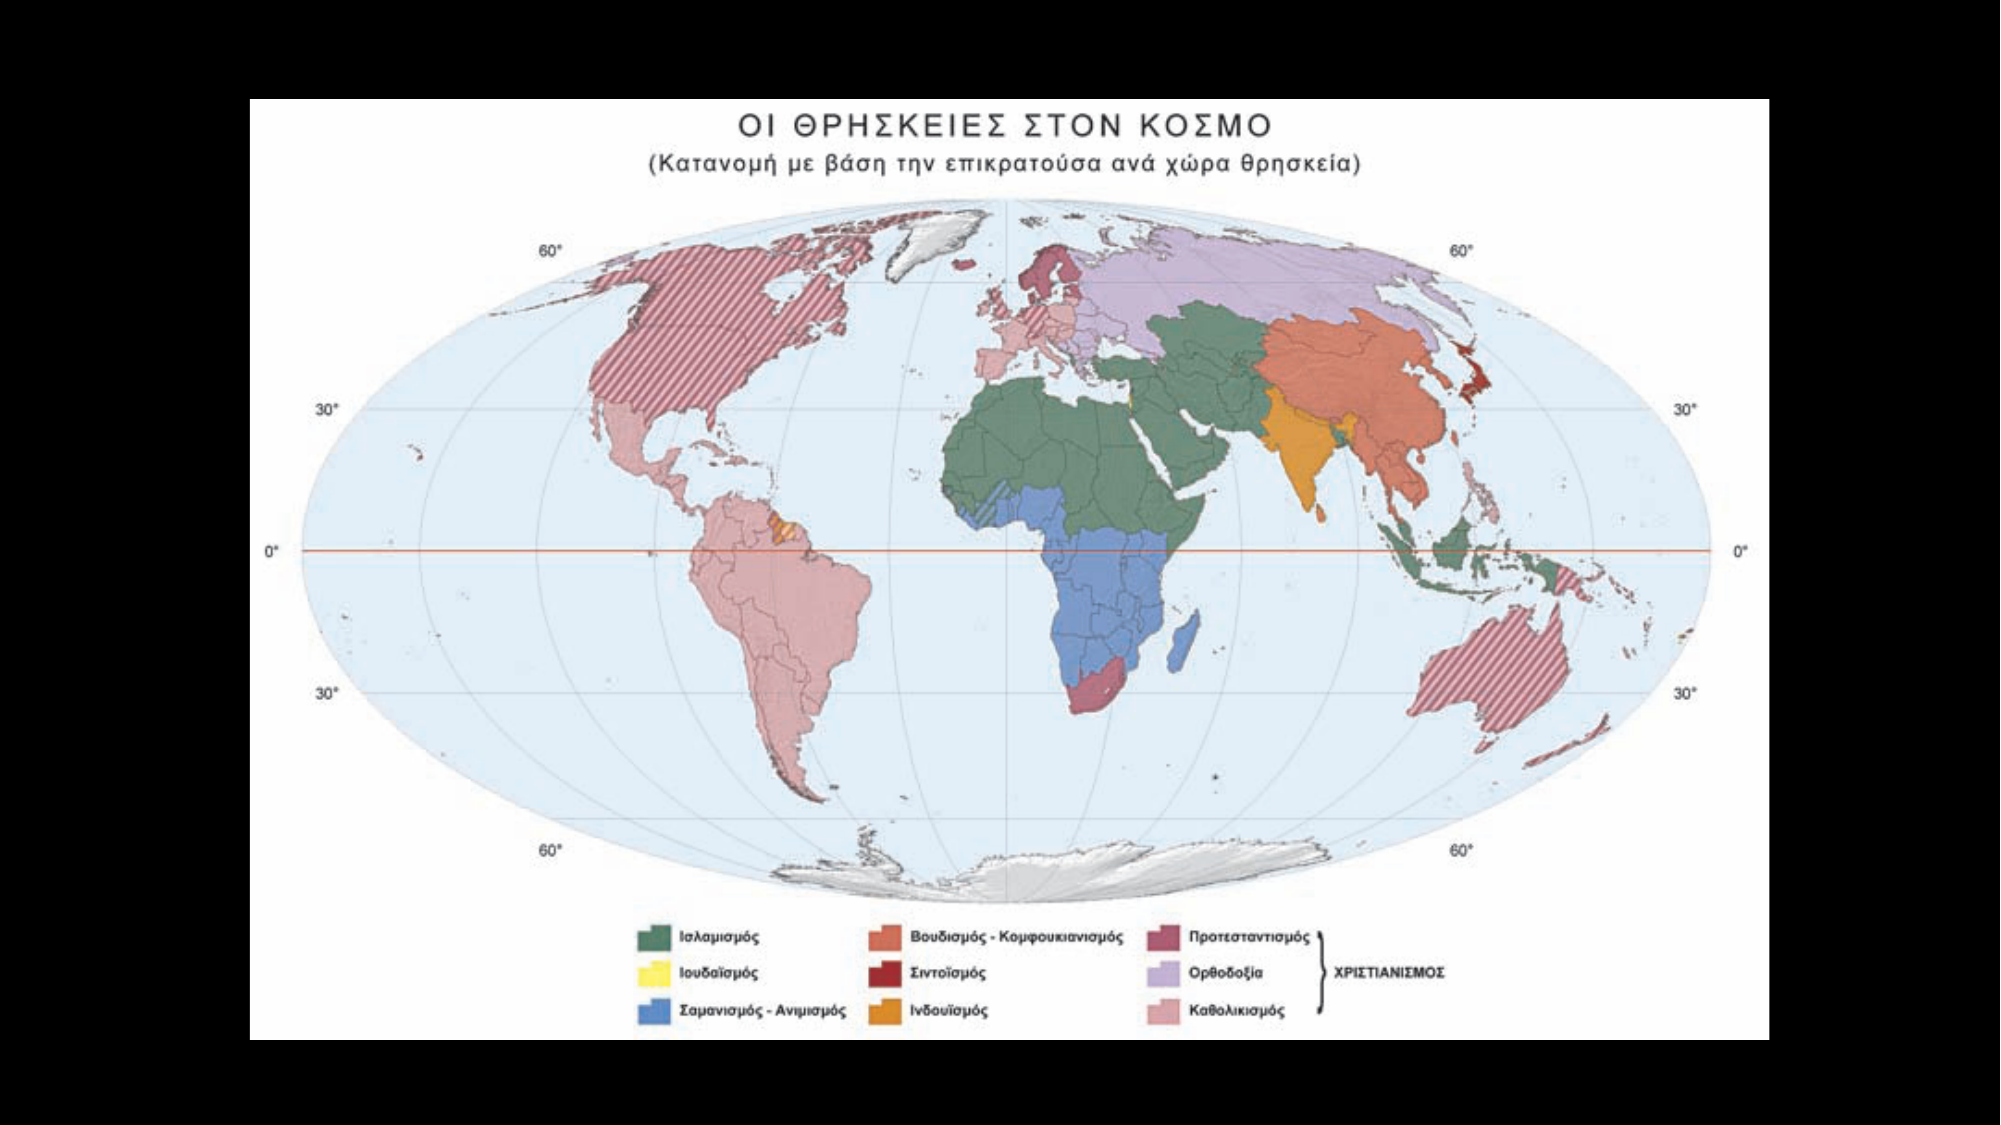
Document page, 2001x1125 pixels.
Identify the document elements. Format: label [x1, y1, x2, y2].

picture [249, 99, 1771, 1041]
